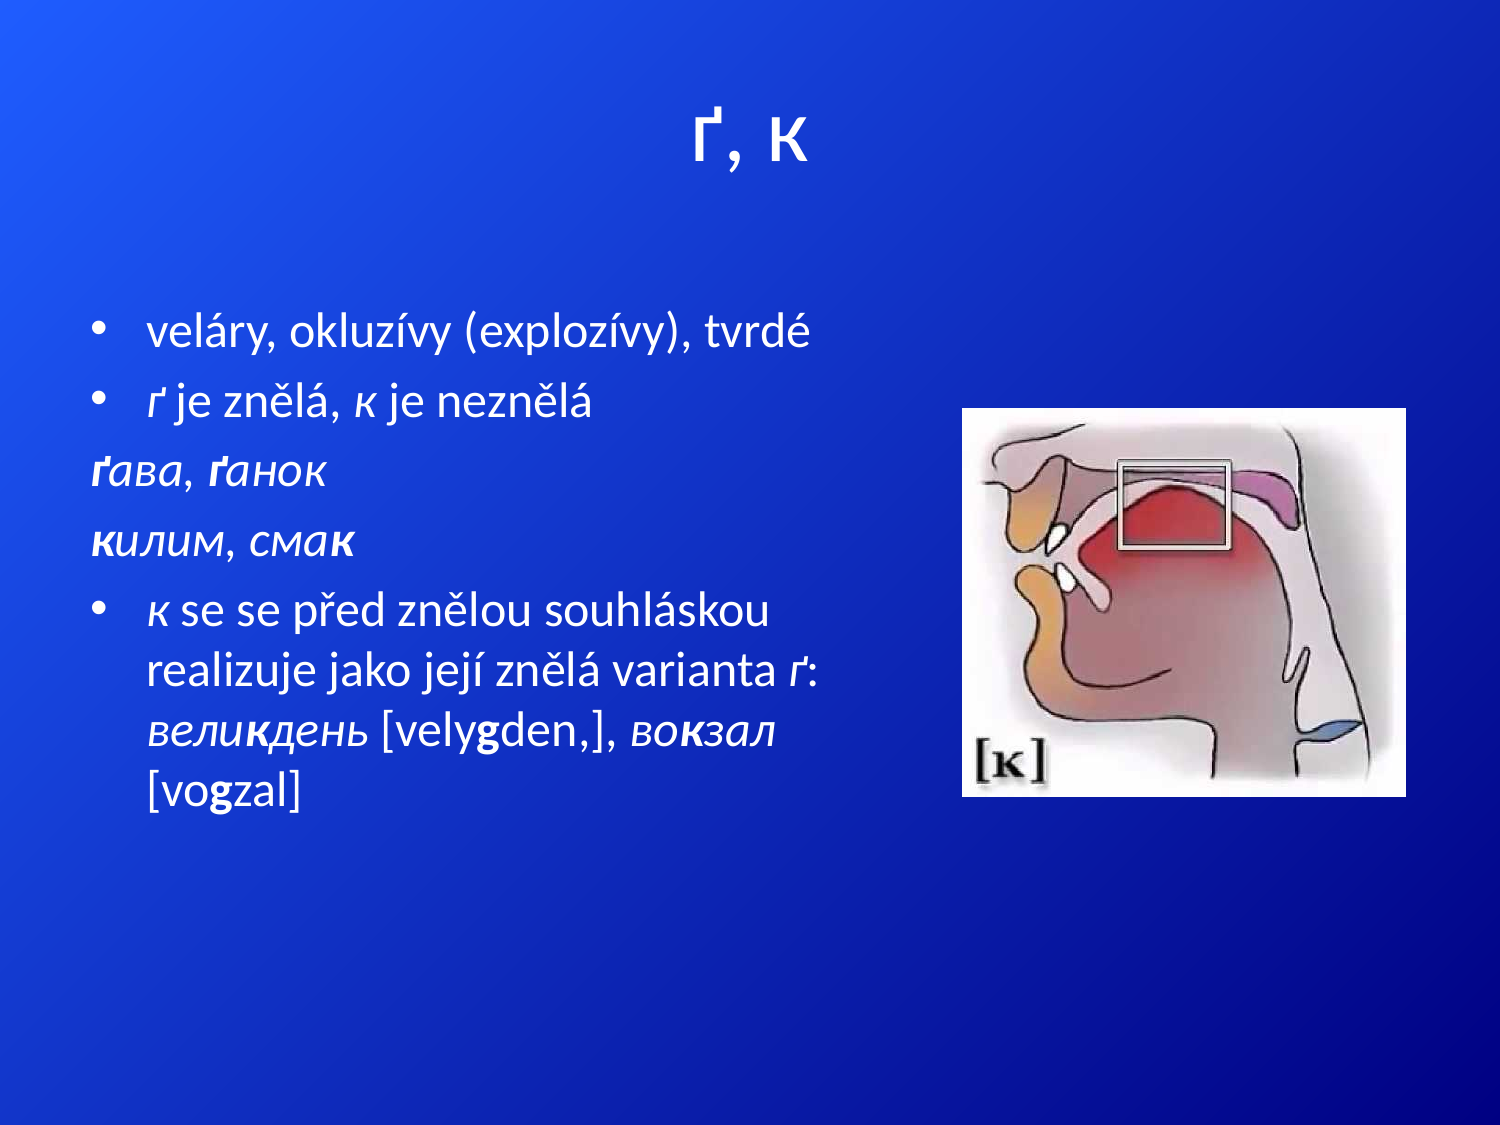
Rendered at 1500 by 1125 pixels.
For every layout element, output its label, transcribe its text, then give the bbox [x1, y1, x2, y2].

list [962, 408, 1406, 797]
list veláry, okluzívy (explozívy), tvrdé ґ je znělá, к je neznělá ґава, ґанок килим, смак к se se před znělou souhláskou realizuje jako její znělá varianta ґ: великдень [velygden,], вокзал [vogzal] [75, 289, 880, 916]
title ґ, к [75, 30, 1425, 219]
